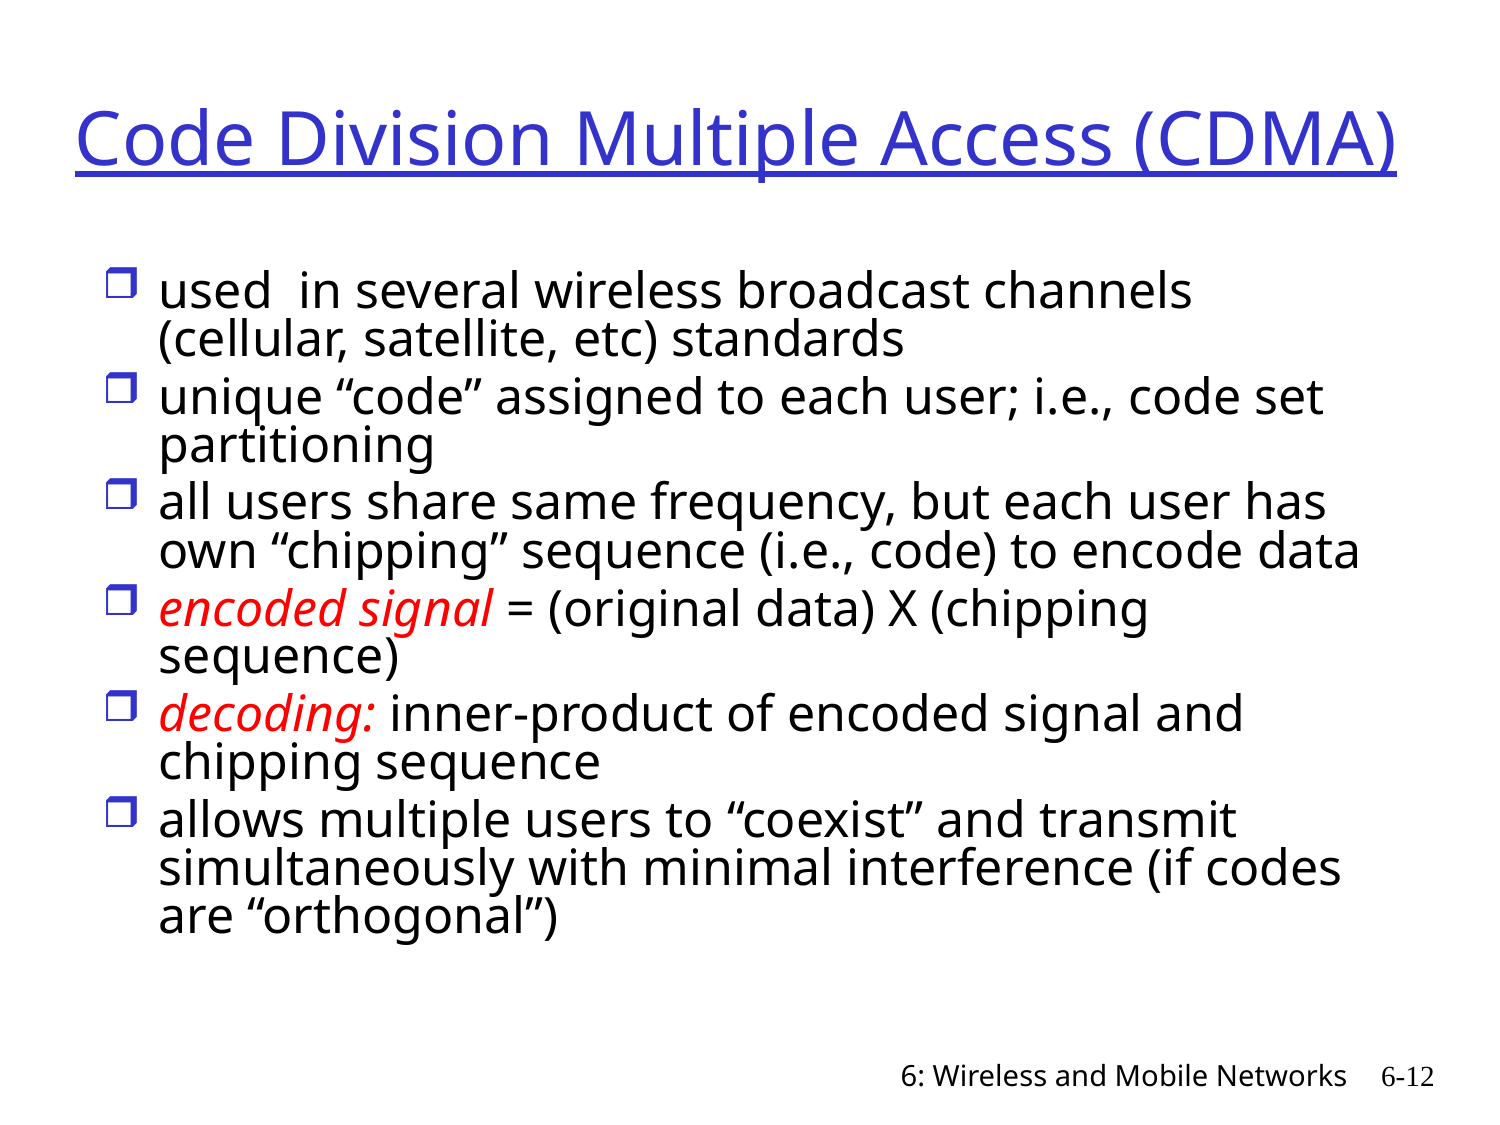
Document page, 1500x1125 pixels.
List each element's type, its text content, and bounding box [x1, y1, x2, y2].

footer 6: Wireless and Mobile Networks [728, 1049, 1338, 1125]
title Code Division Multiple Access (CDMA) [59, 42, 1432, 230]
slide_number 6-12 [1338, 1049, 1451, 1125]
list used in several wireless broadcast channels (cellular, satellite, etc) standards unique “code” assigned to each user; i.e., code set partitioning all users share same frequency, but each user has own “chipping” sequence (i.e., code) to encode data encoded signal = (original data) X (chipping sequence) decoding: inner-product of encoded signal and chipping sequence allows multiple users to “coexist” and transmit simultaneously with minimal interference (if codes are “orthogonal”) [87, 262, 1390, 1025]
